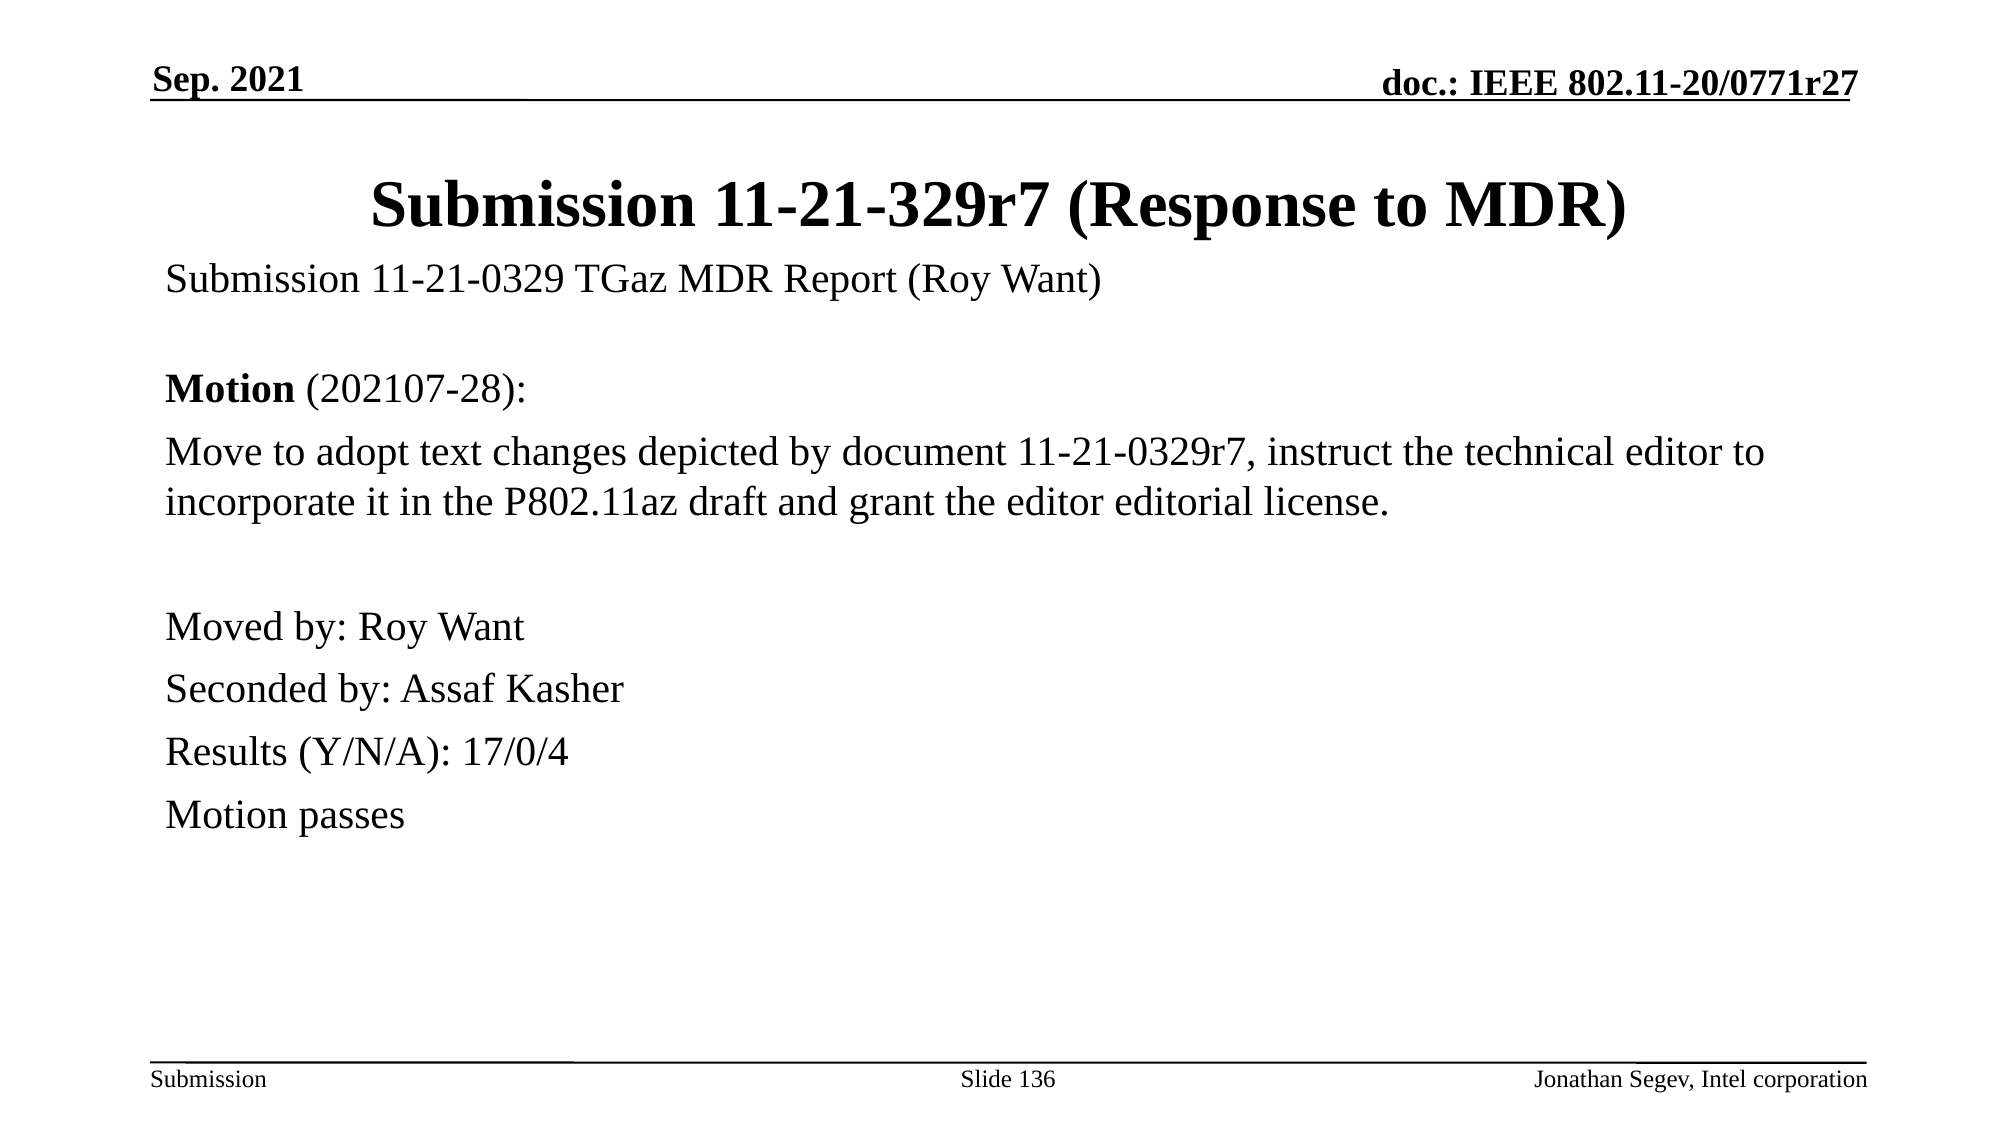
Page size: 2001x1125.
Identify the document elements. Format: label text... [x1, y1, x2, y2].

list Submission 11-21-0329 TGaz MDR Report (Roy Want) Motion (202107-28): Move to adopt text changes depicted by document 11-21-0329r7, instruct the technical editor to incorporate it in the P802.11az draft and grant the editor editorial license. Moved by: Roy Want Seconded by: Assaf Kasher Results (Y/N/A): 17/0/4 Motion passes [149, 243, 1850, 1000]
title Submission 11-21-329r7 (Response to MDR) [149, 112, 1850, 243]
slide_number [152, 54, 563, 100]
footer Jonathan Segev, Intel corporation [1171, 1061, 1869, 1093]
slide_number Slide 136 [950, 1061, 1067, 1123]
